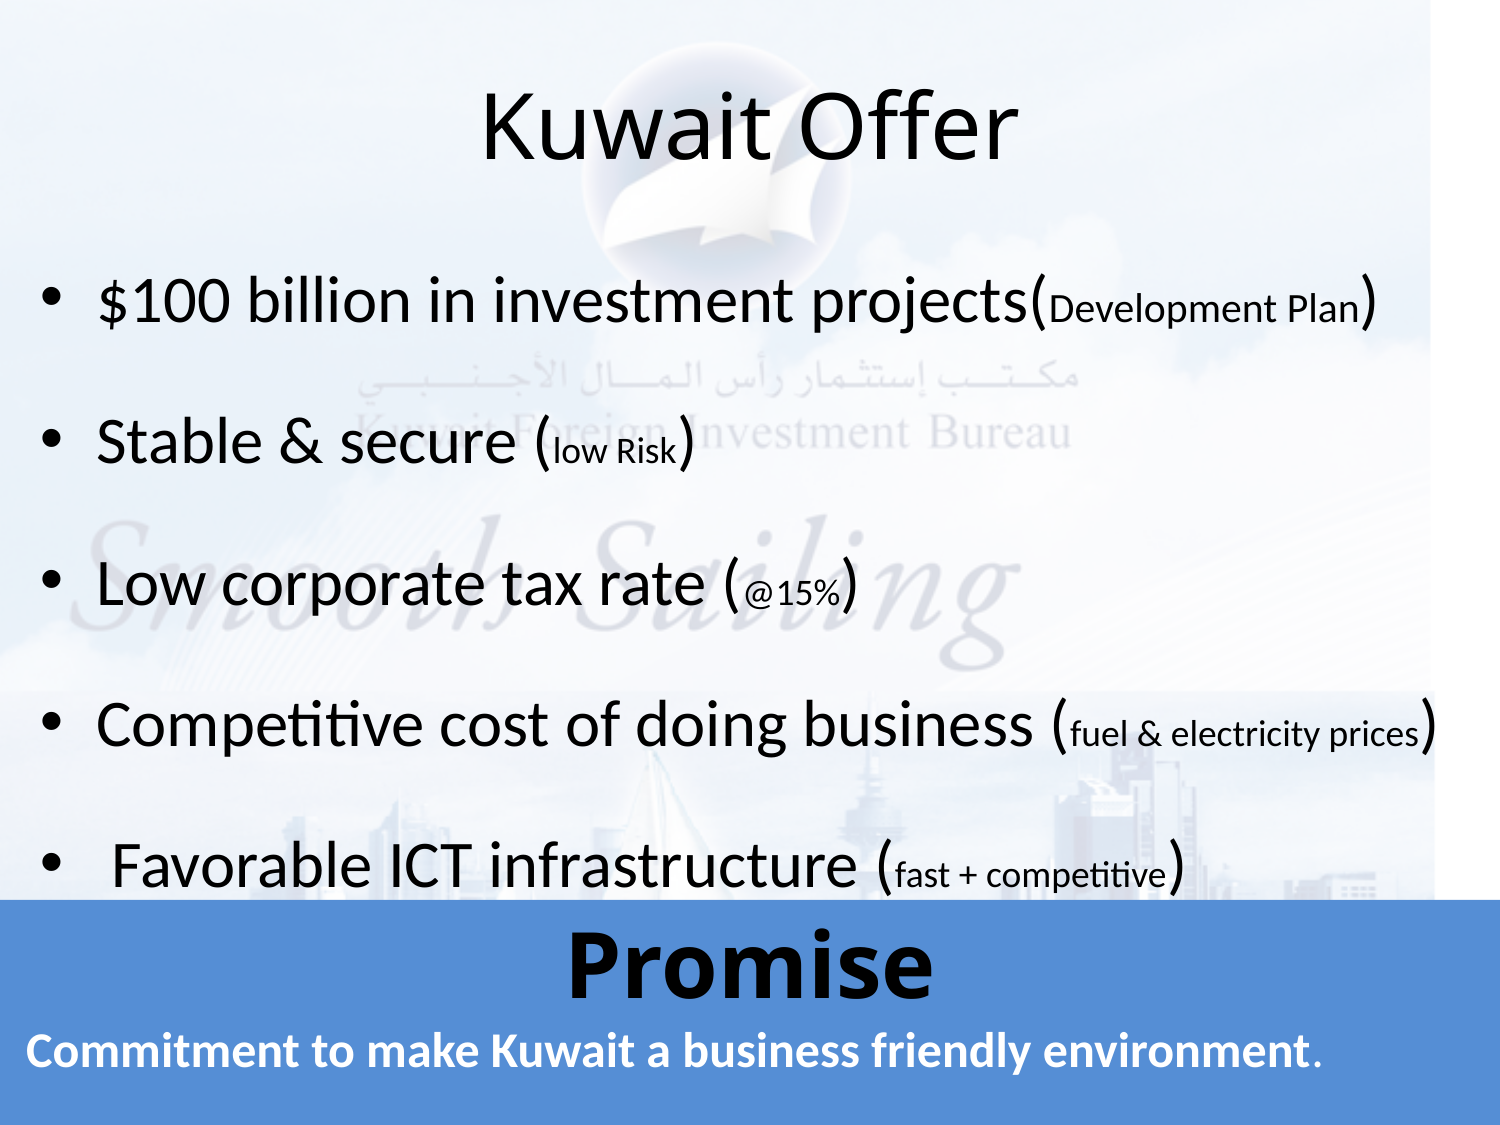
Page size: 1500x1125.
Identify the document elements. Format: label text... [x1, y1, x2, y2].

title Kuwait Offer [75, 45, 1425, 200]
text_box Promise Commitment to make Kuwait a business friendly environment. [0, 899, 1500, 1125]
list $100 billion in investment projects(Development Plan) Stable & secure (low Risk) Low corporate tax rate (@15%) Competitive cost of doing business (fuel & electricity prices) Favorable ICT infrastructure (fast + competitive) [24, 200, 1500, 899]
